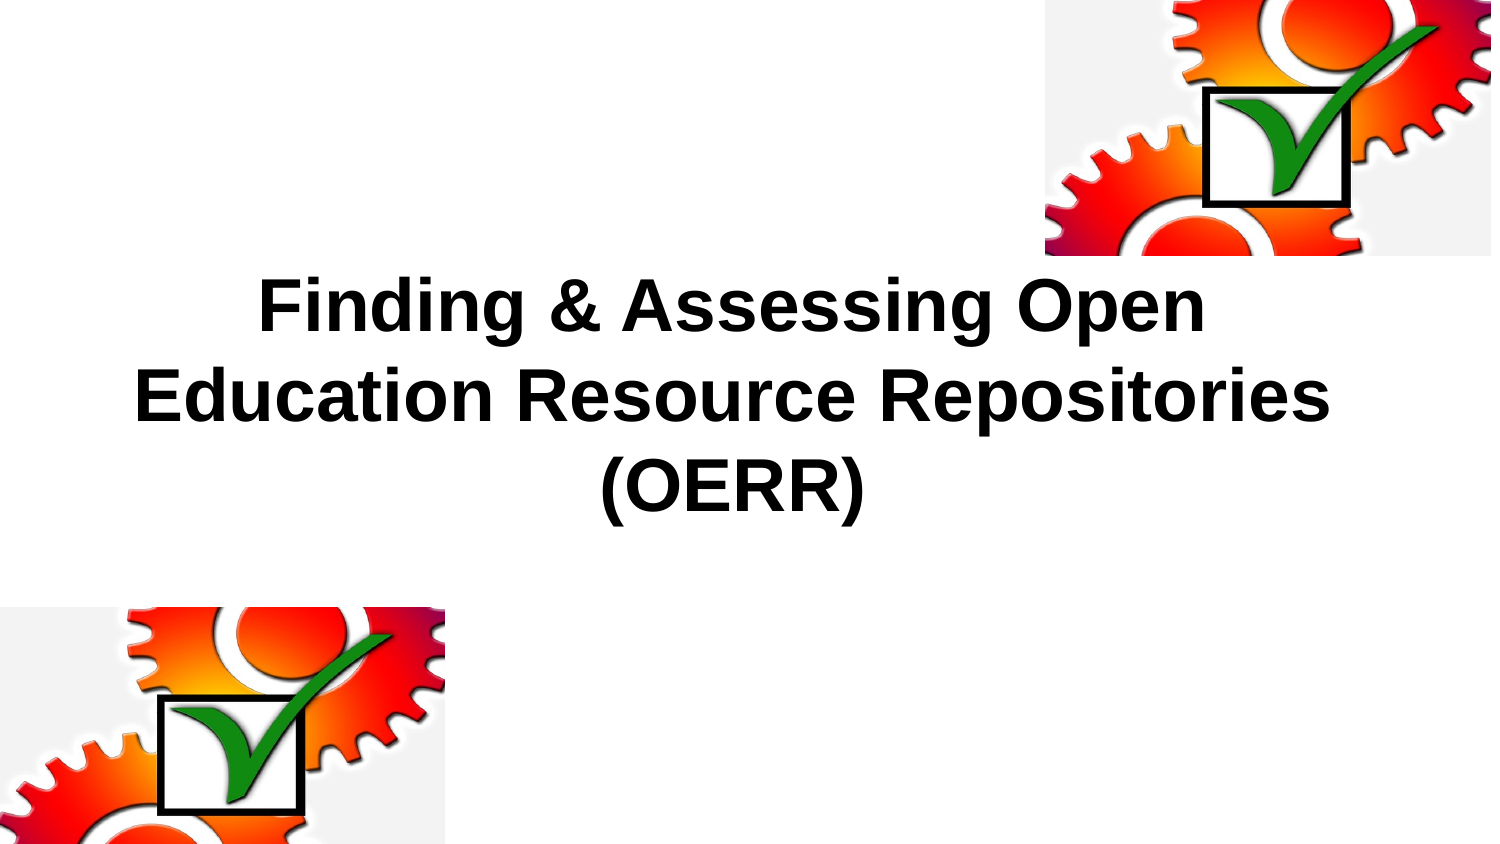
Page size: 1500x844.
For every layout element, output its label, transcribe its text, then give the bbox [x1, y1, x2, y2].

picture [0, 607, 446, 844]
picture [1045, 0, 1491, 256]
title Finding & Assessing Open Education Resource Repositories (OERR) [95, 286, 1371, 542]
